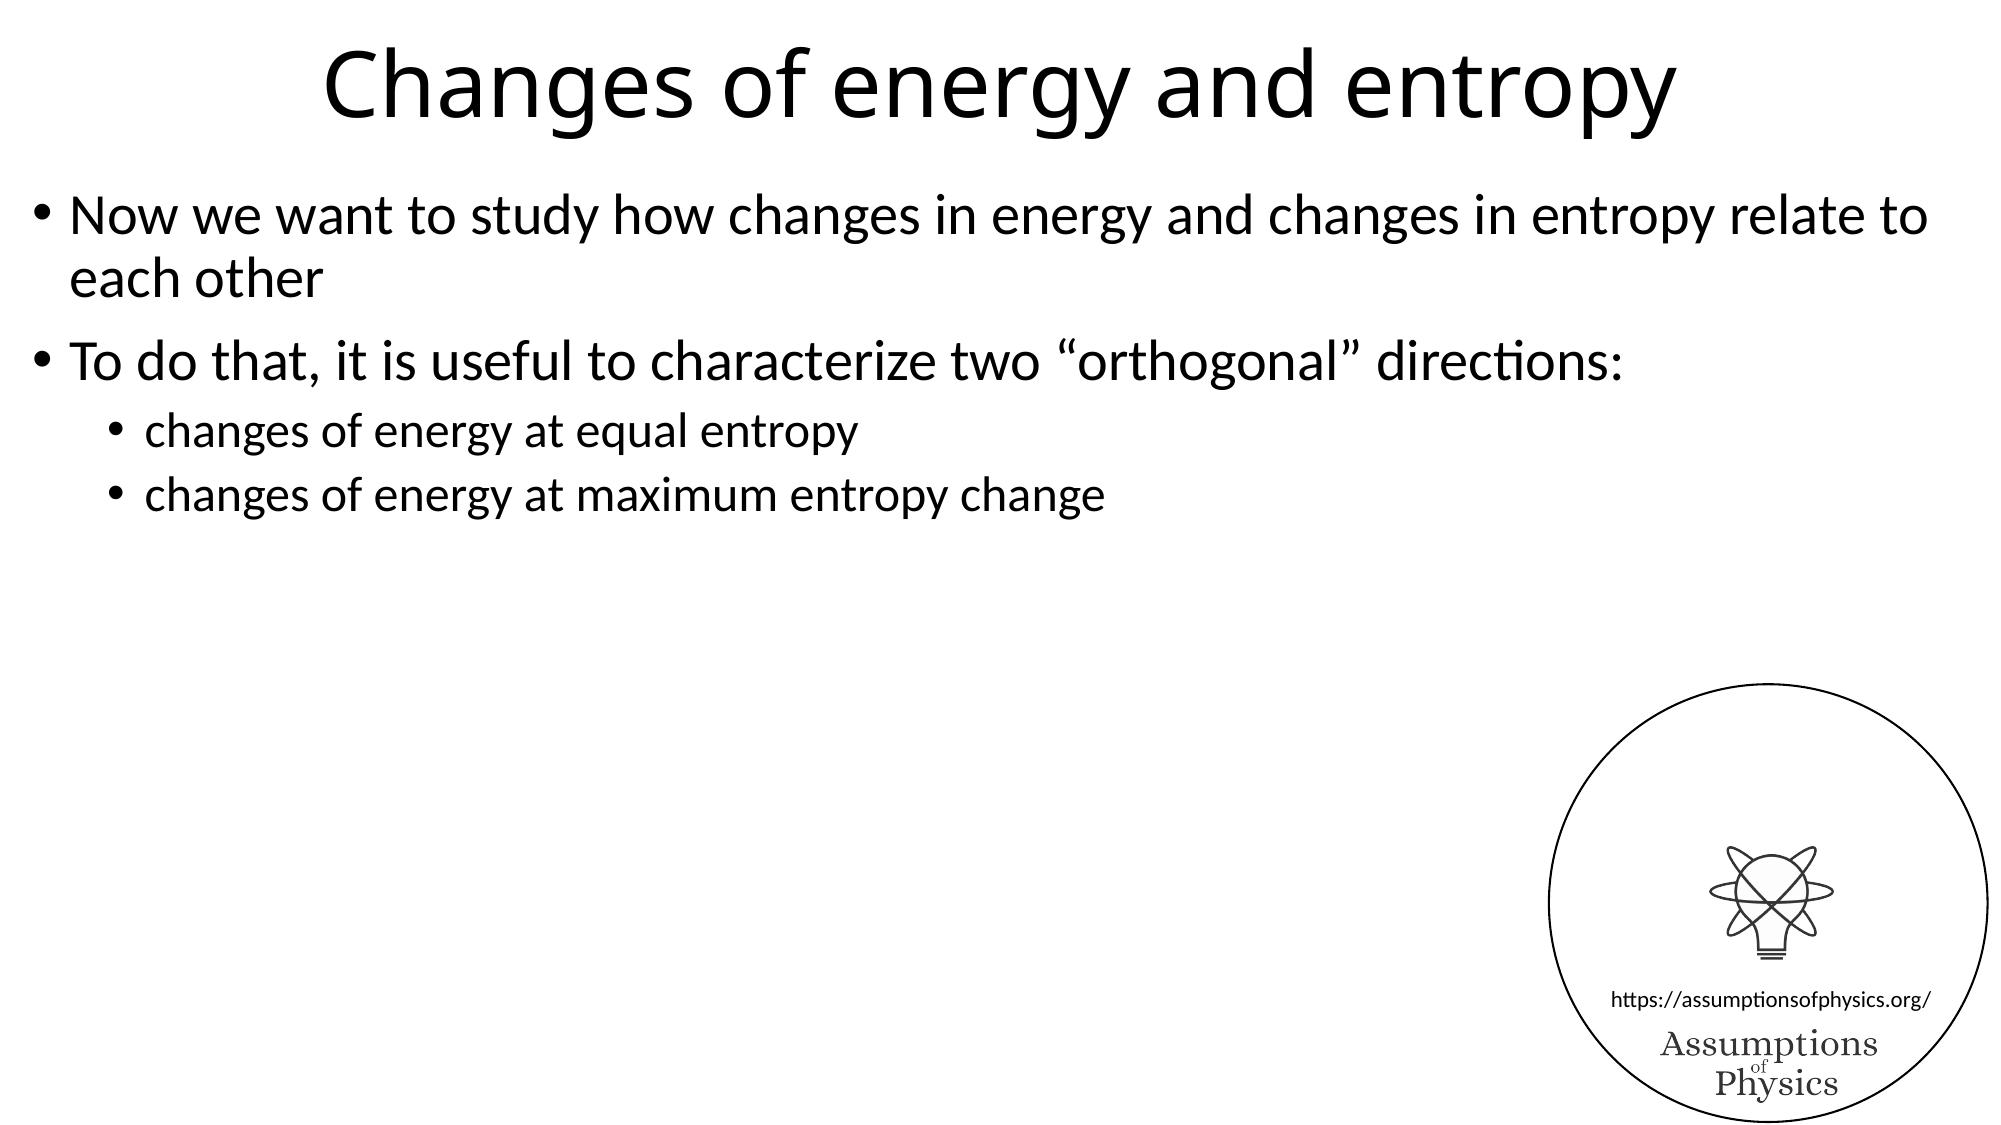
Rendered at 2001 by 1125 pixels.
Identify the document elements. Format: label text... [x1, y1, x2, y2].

list Now we want to study how changes in energy and changes in entropy relate to each other To do that, it is useful to characterize two “orthogonal” directions: changes of energy at equal entropy changes of energy at maximum entropy change [17, 176, 1983, 1060]
picture [1660, 1060, 1877, 1103]
title Changes of energy and entropy [17, 13, 1983, 162]
